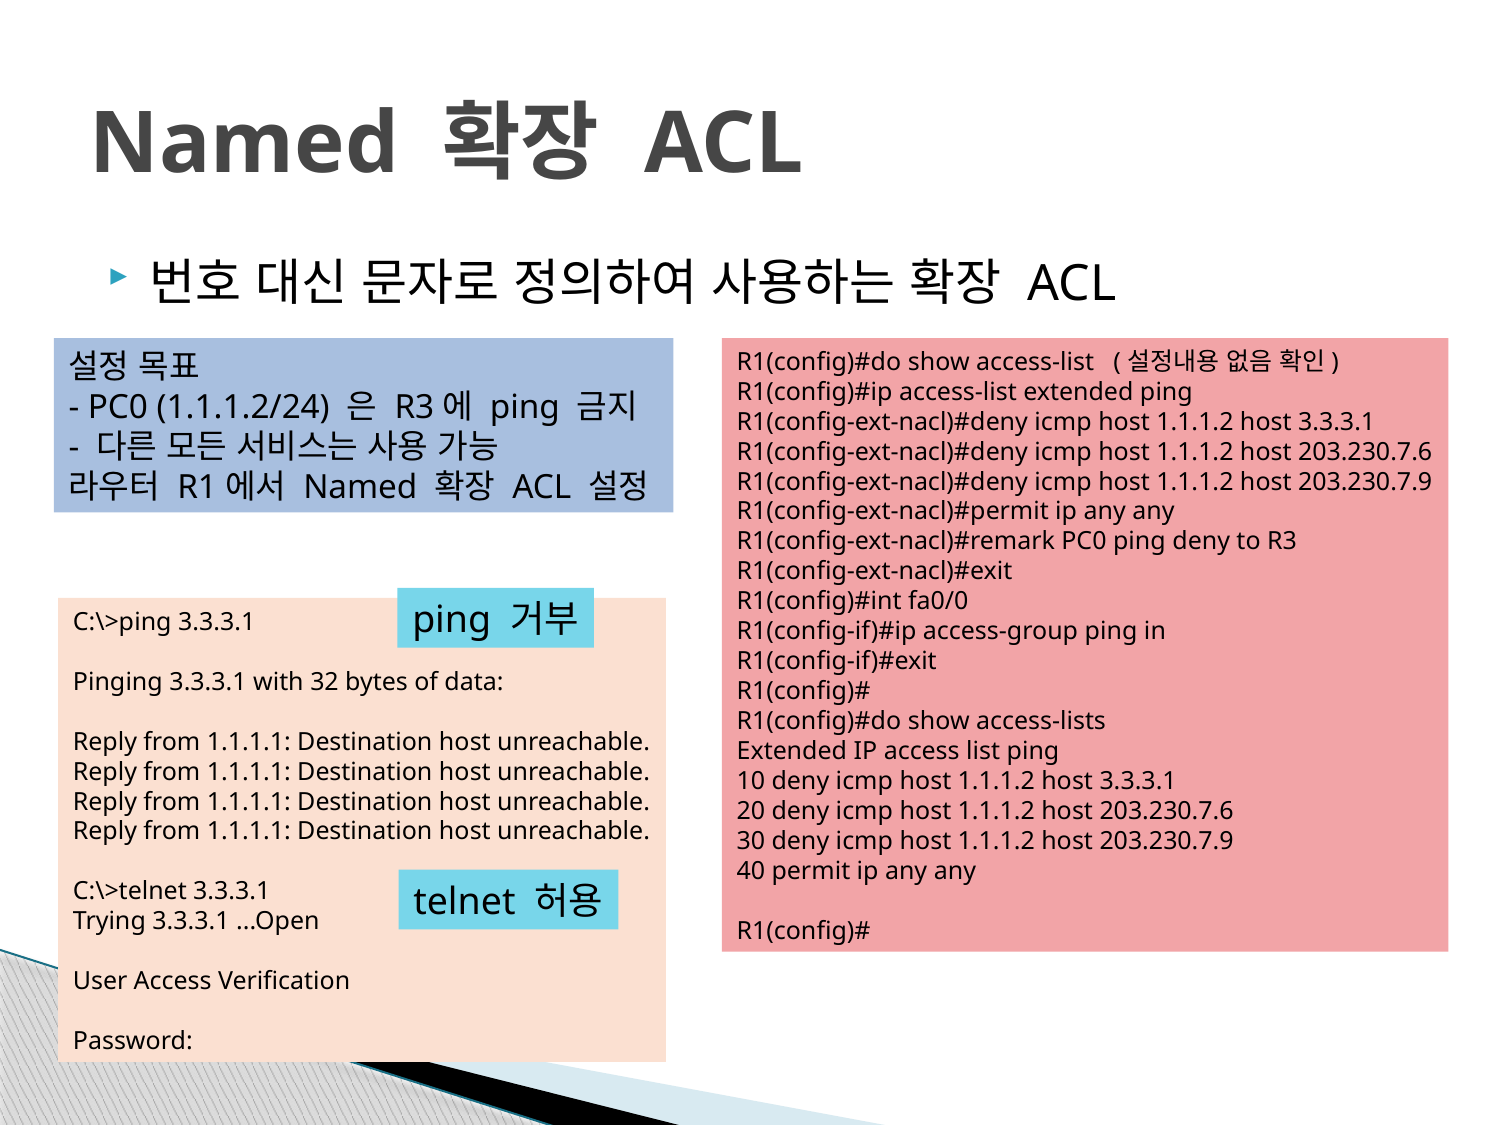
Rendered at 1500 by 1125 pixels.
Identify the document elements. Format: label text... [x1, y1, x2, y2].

text_box R1(config)#do show access-list (설정내용 없음 확인) R1(config)#ip access-list extended ping R1(config-ext-nacl)#deny icmp host 1.1.1.2 host 3.3.3.1 R1(config-ext-nacl)#deny icmp host 1.1.1.2 host 203.230.7.6 R1(config-ext-nacl)#deny icmp host 1.1.1.2 host 203.230.7.9 R1(config-ext-nacl)#permit ip any any R1(config-ext-nacl)#remark PC0 ping deny to R3 R1(config-ext-nacl)#exit R1(config)#int fa0/0 R1(config-if)#ip access-group ping in R1(config-if)#exit R1(config)# R1(config)#do show access-lists Extended IP access list ping 10 deny icmp host 1.1.1.2 host 3.3.3.1 20 deny icmp host 1.1.1.2 host 203.230.7.6 30 deny icmp host 1.1.1.2 host 203.230.7.9 40 permit ip any any R1(config)# [721, 338, 1449, 952]
text_box 설정 목표 - PC0 (1.1.1.2/24) 은 R3에 ping 금지 - 다른 모든 서비스는 사용 가능 라우터 R1에서 Named 확장 ACL 설정 [53, 338, 674, 513]
text_box telnet 허용 [398, 869, 619, 930]
title Named 확장 ACL [75, 45, 1425, 233]
text_box ping 거부 [397, 587, 594, 648]
list 번호 대신 문자로 정의하여 사용하는 확장 ACL [75, 243, 1425, 986]
text_box C:\>ping 3.3.3.1 Pinging 3.3.3.1 with 32 bytes of data: Reply from 1.1.1.1: Destination host unreachable. Reply from 1.1.1.1: Destination host unreachable. Reply from 1.1.1.1: Destination host unreachable. Reply from 1.1.1.1: Destination host unreachable. C:\>telnet 3.3.3.1 Trying 3.3.3.1 ...Open User Access Verification Password: [58, 597, 666, 1062]
